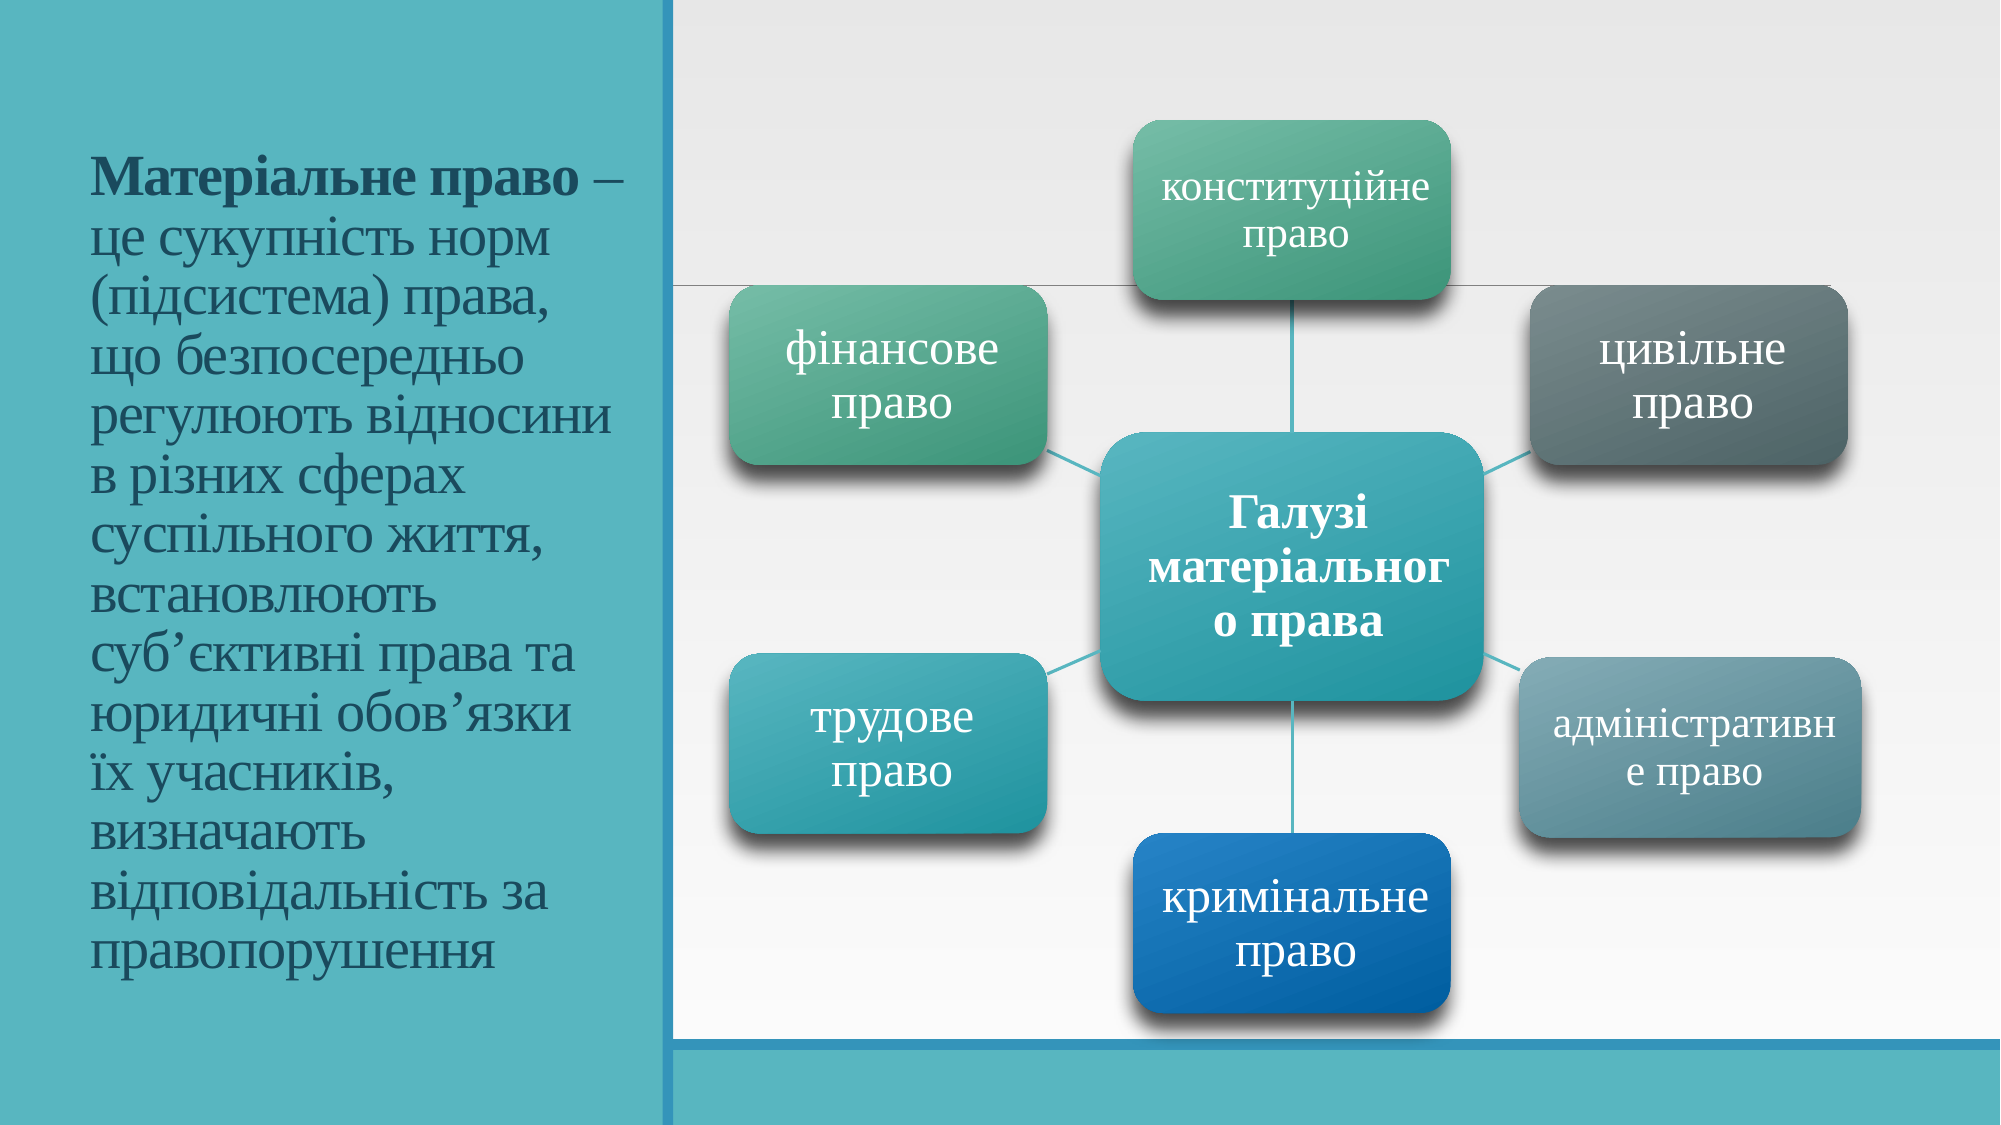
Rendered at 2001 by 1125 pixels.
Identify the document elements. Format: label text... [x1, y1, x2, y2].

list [702, 119, 1894, 1014]
title Матеріальне право – це сукупність норм (підсистема) права, що безпосередньо регулюють відносини в різних сферах суспільного життя, встановлюють суб’єктивні права та юридичні обов’язки їх учасників, визначають відповідальність за правопорушення [75, 120, 644, 989]
